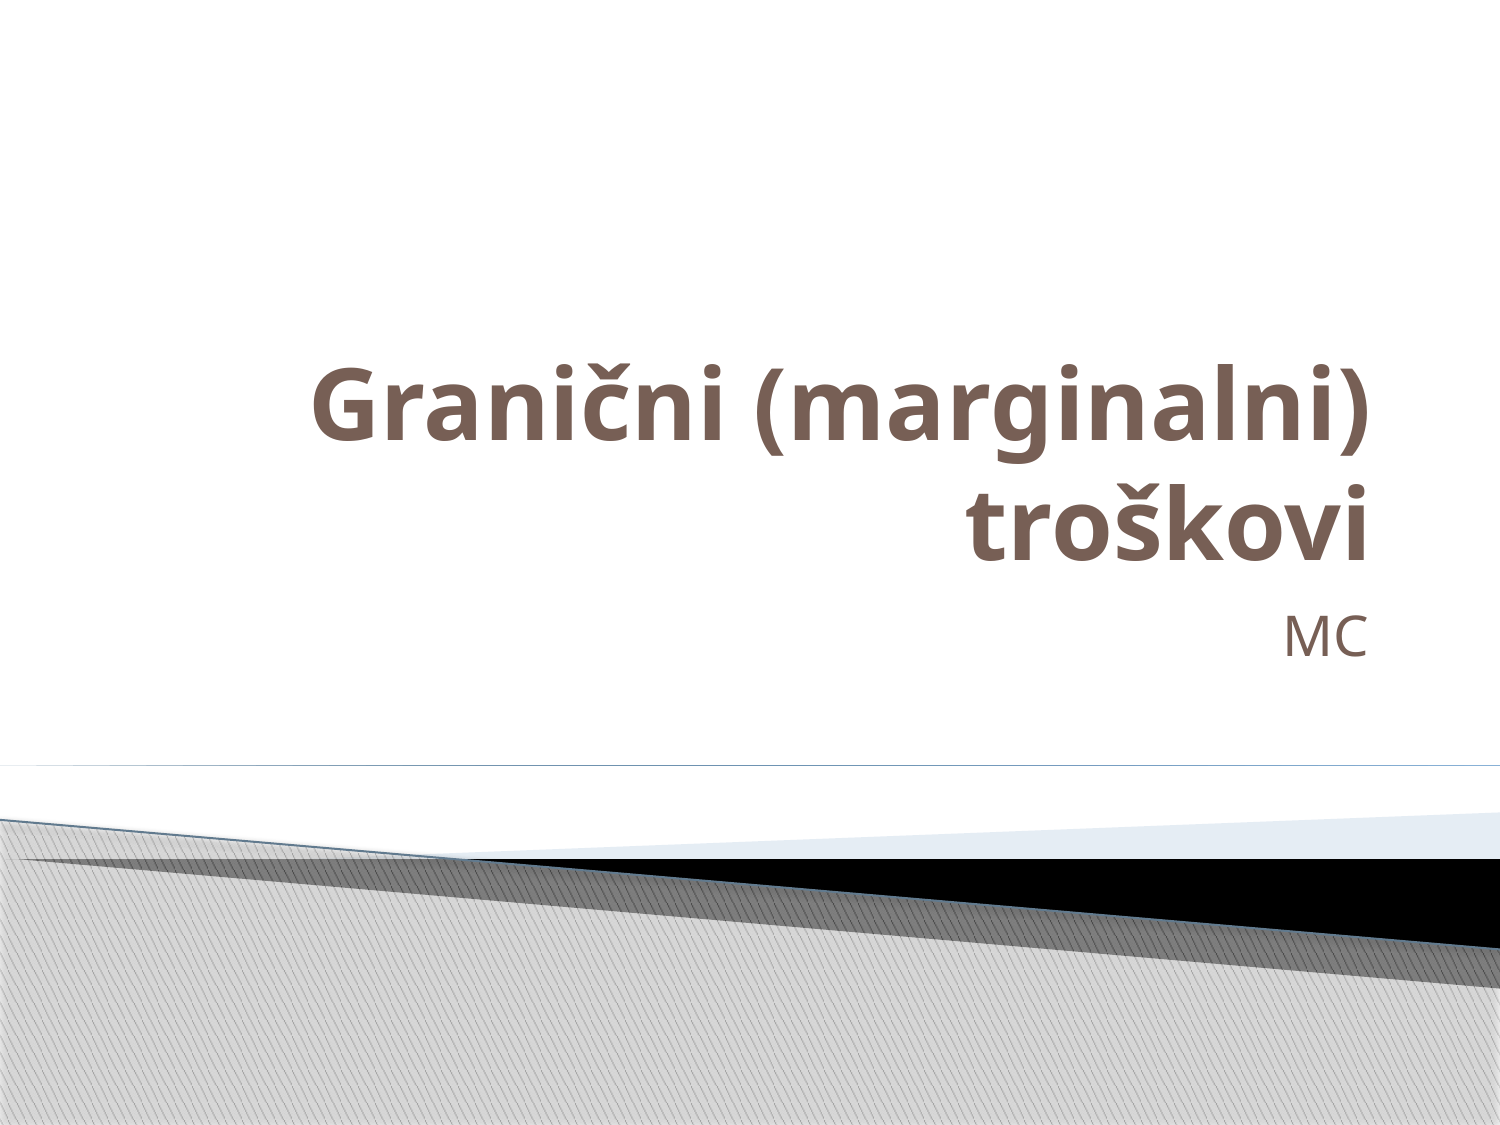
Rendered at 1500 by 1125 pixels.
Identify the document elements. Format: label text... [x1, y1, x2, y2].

title Granični (marginalni) troškovi [112, 287, 1388, 588]
picture [5, 859, 1500, 989]
subtitle MC [112, 592, 1388, 790]
